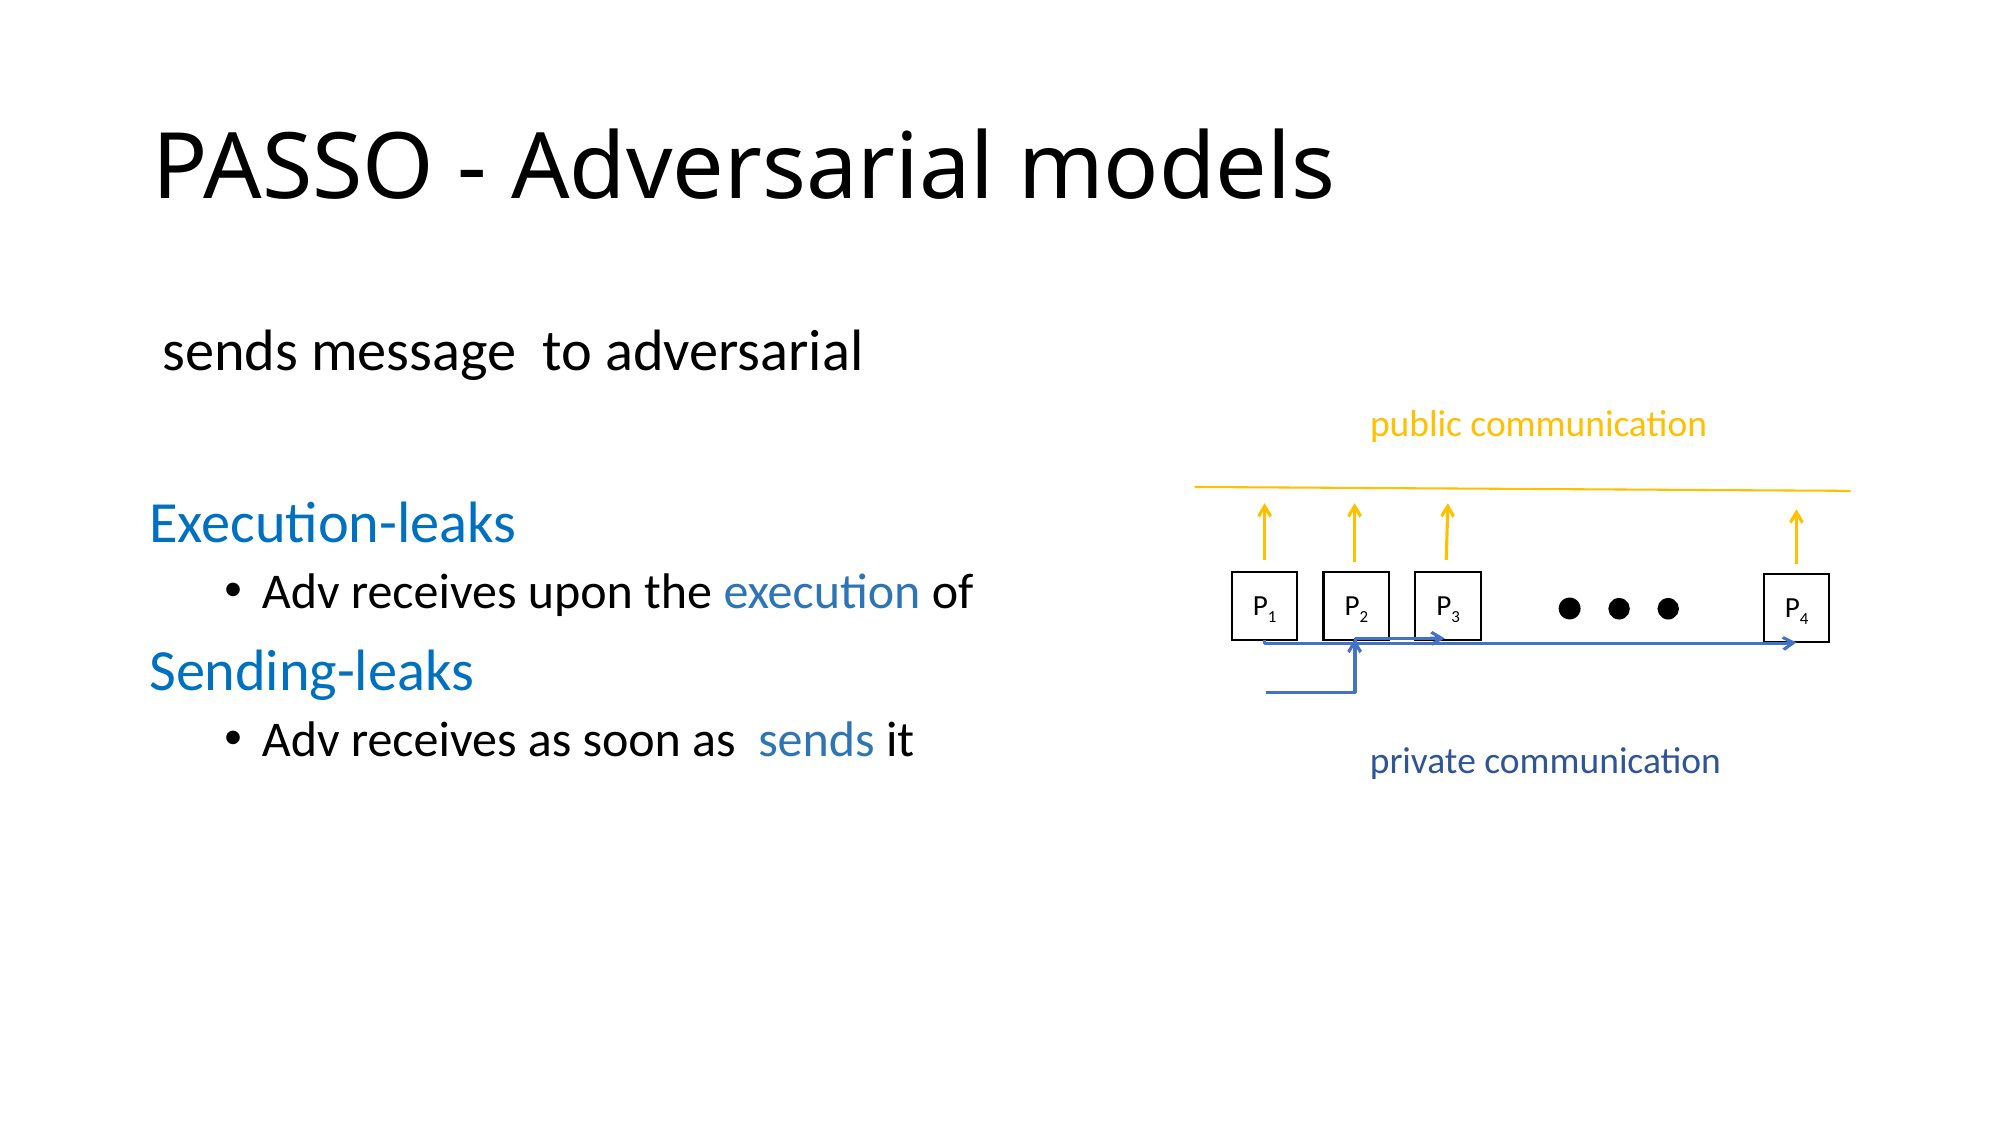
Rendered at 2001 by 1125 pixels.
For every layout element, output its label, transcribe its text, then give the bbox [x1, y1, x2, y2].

text_box public communication [1355, 392, 1529, 452]
text_box public communication [1532, 392, 1723, 452]
text_box P4 [1763, 573, 1830, 643]
text_box P2 [1322, 571, 1390, 638]
text_box P3 [1414, 571, 1482, 641]
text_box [1194, 486, 1851, 491]
title PASSO - Adversarial models [137, 59, 1863, 278]
text_box private communication [1532, 728, 1737, 788]
text_box [1558, 597, 1581, 620]
text_box private communication [1354, 728, 1529, 788]
text_box [1657, 598, 1680, 620]
text_box P1 [1231, 571, 1298, 641]
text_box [1355, 638, 1445, 693]
text_box [1608, 598, 1630, 620]
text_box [1266, 638, 1354, 693]
